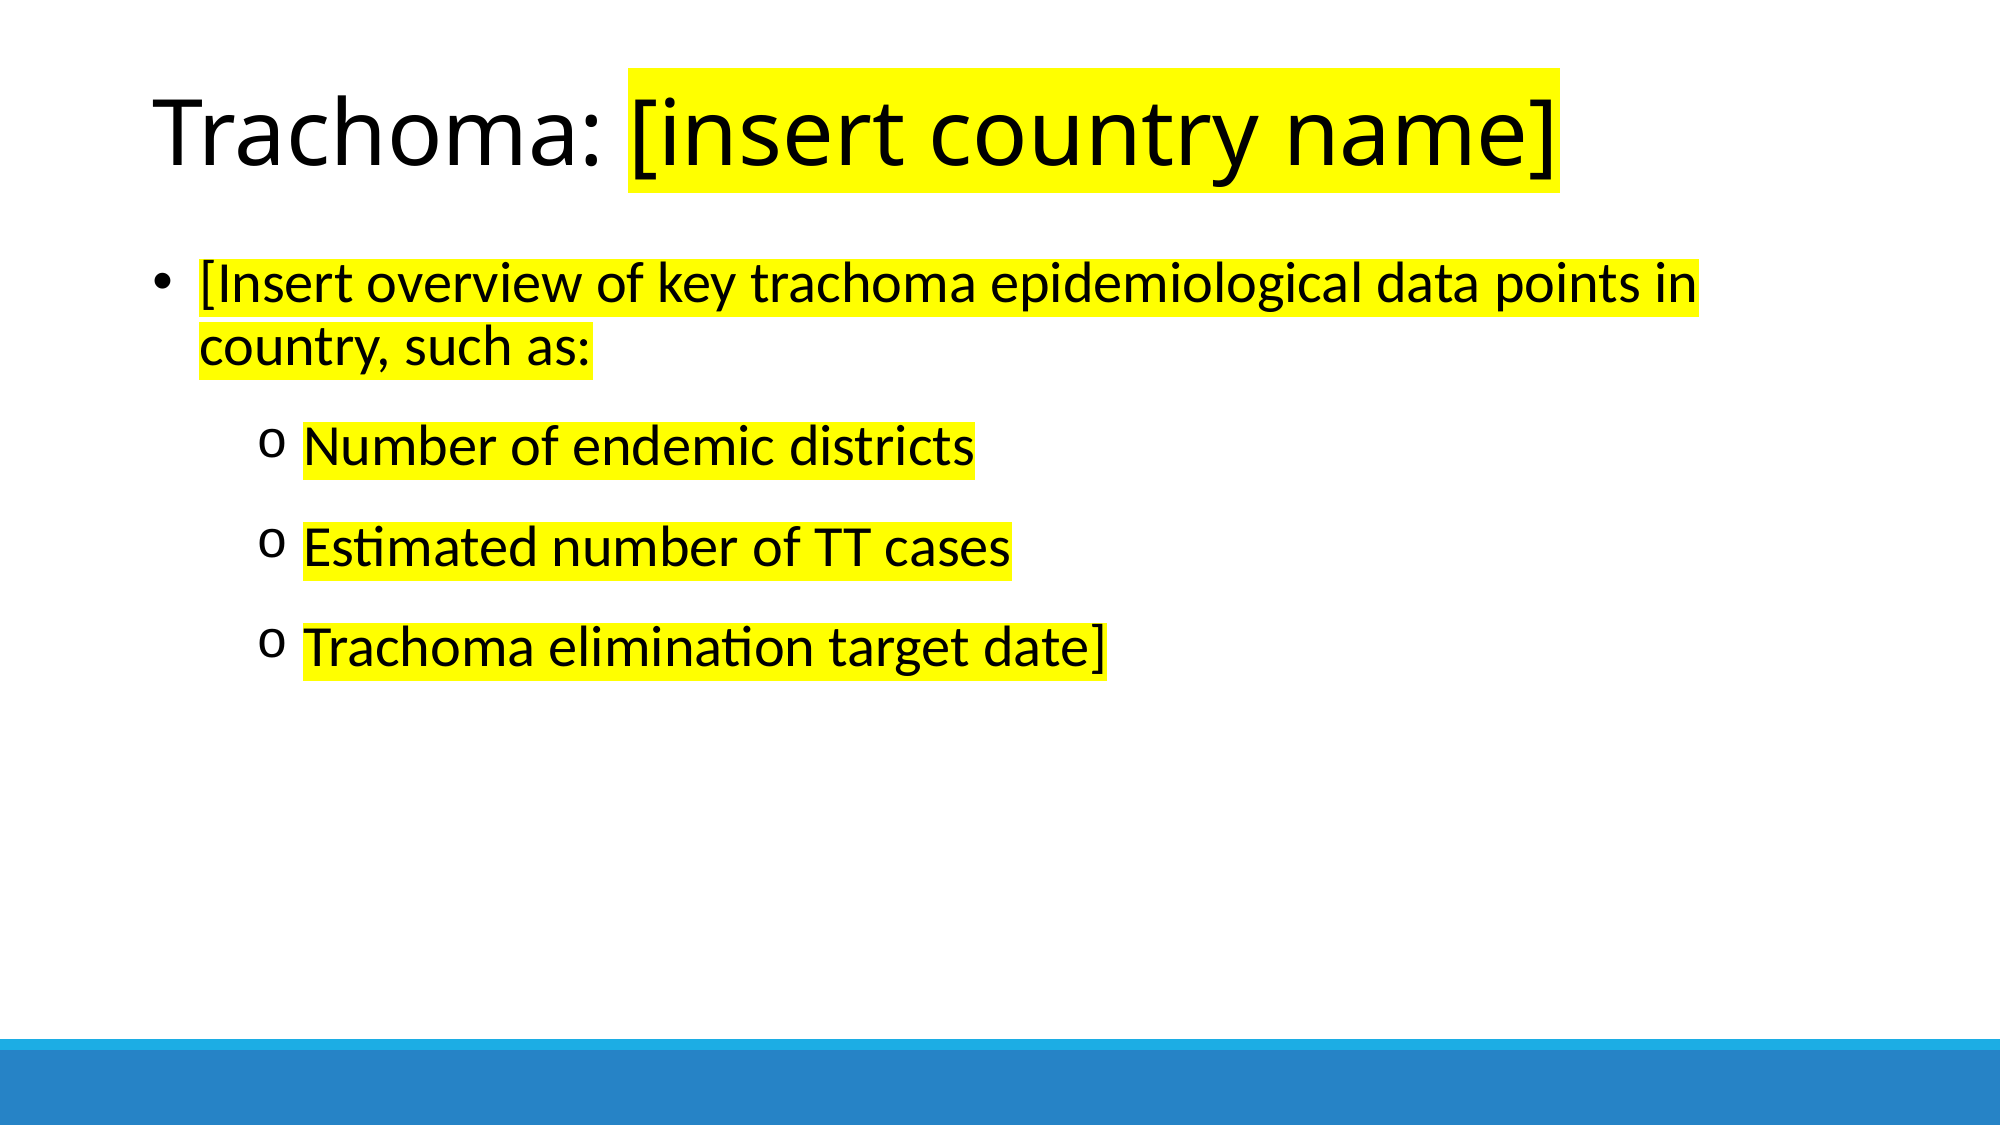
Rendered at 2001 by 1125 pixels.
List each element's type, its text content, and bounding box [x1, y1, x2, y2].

text_box [0, 1051, 2000, 1125]
list [Insert overview of key trachoma epidemiological data points in country, such as: Number of endemic districts Estimated number of TT cases Trachoma elimination target date] [137, 244, 1863, 1014]
text_box [0, 1038, 2000, 1051]
title Trachoma: [insert country name] [137, 59, 1863, 212]
